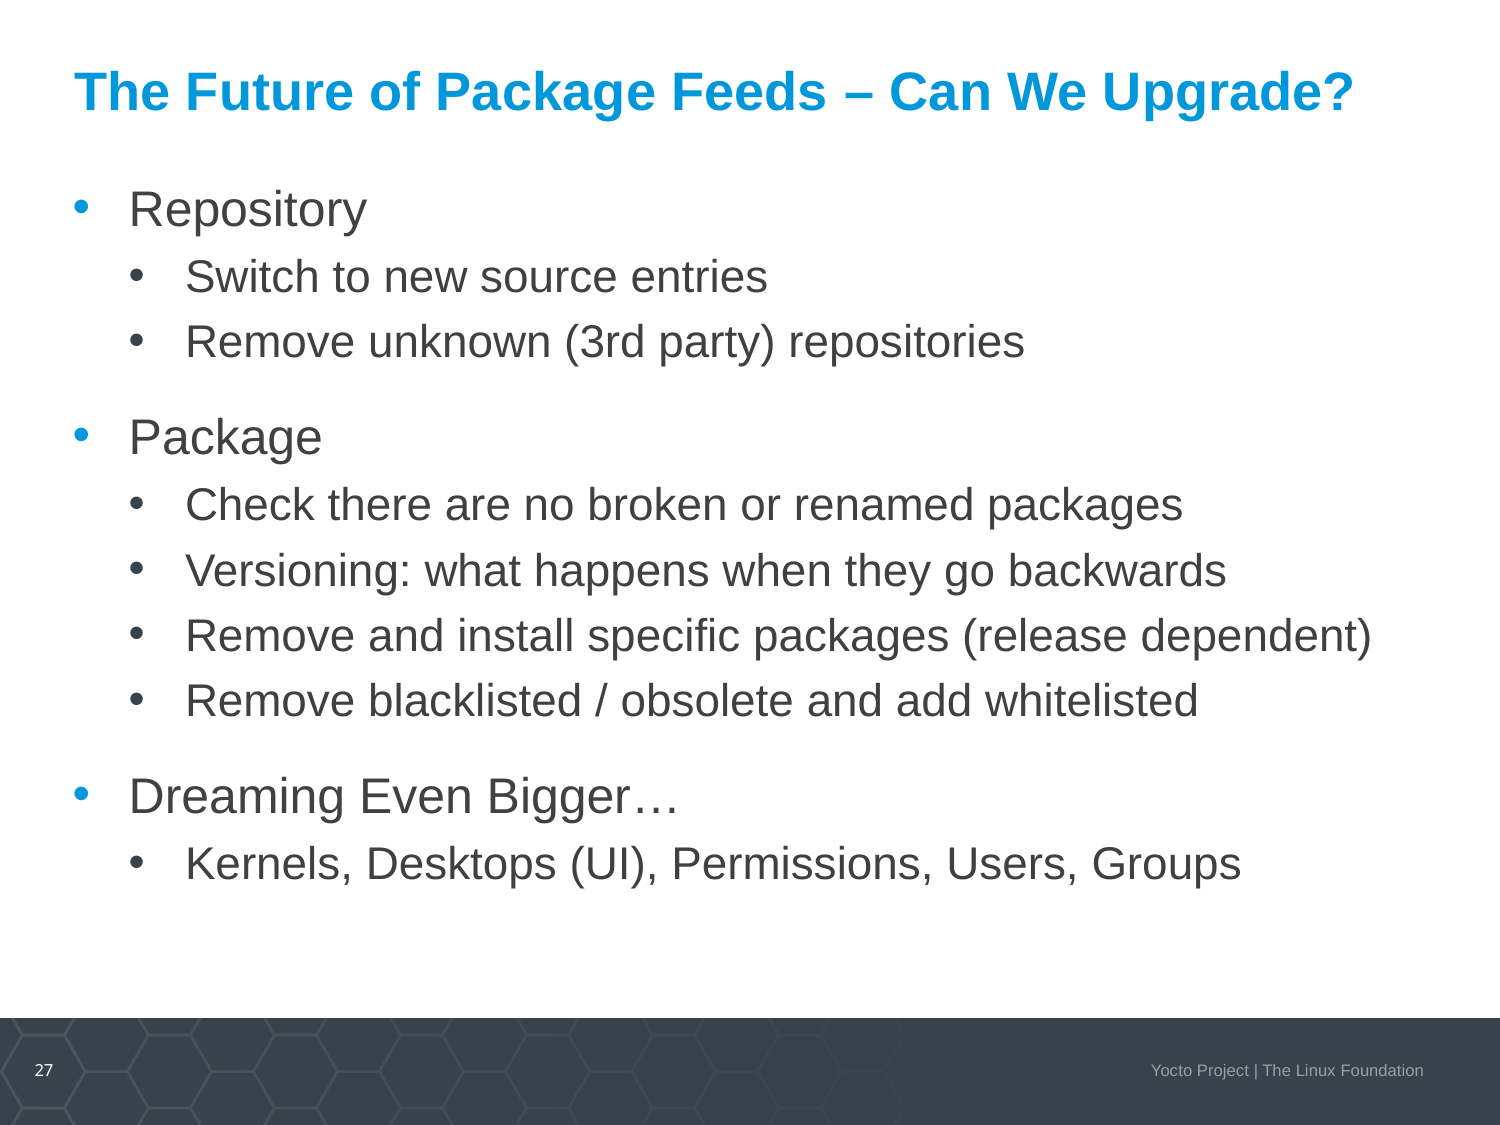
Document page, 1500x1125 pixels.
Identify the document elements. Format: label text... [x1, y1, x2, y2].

list Repository Switch to new source entries Remove unknown (3rd party) repositories Package Check there are no broken or renamed packages Versioning: what happens when they go backwards Remove and install specific packages (release dependent) Remove blacklisted / obsolete and add whitelisted Dreaming Even Bigger… Kernels, Desktops (UI), Permissions, Users, Groups [72, 176, 1423, 984]
picture [0, 0, 1500, 1125]
title The Future of Package Feeds – Can We Upgrade? [74, 67, 1425, 213]
